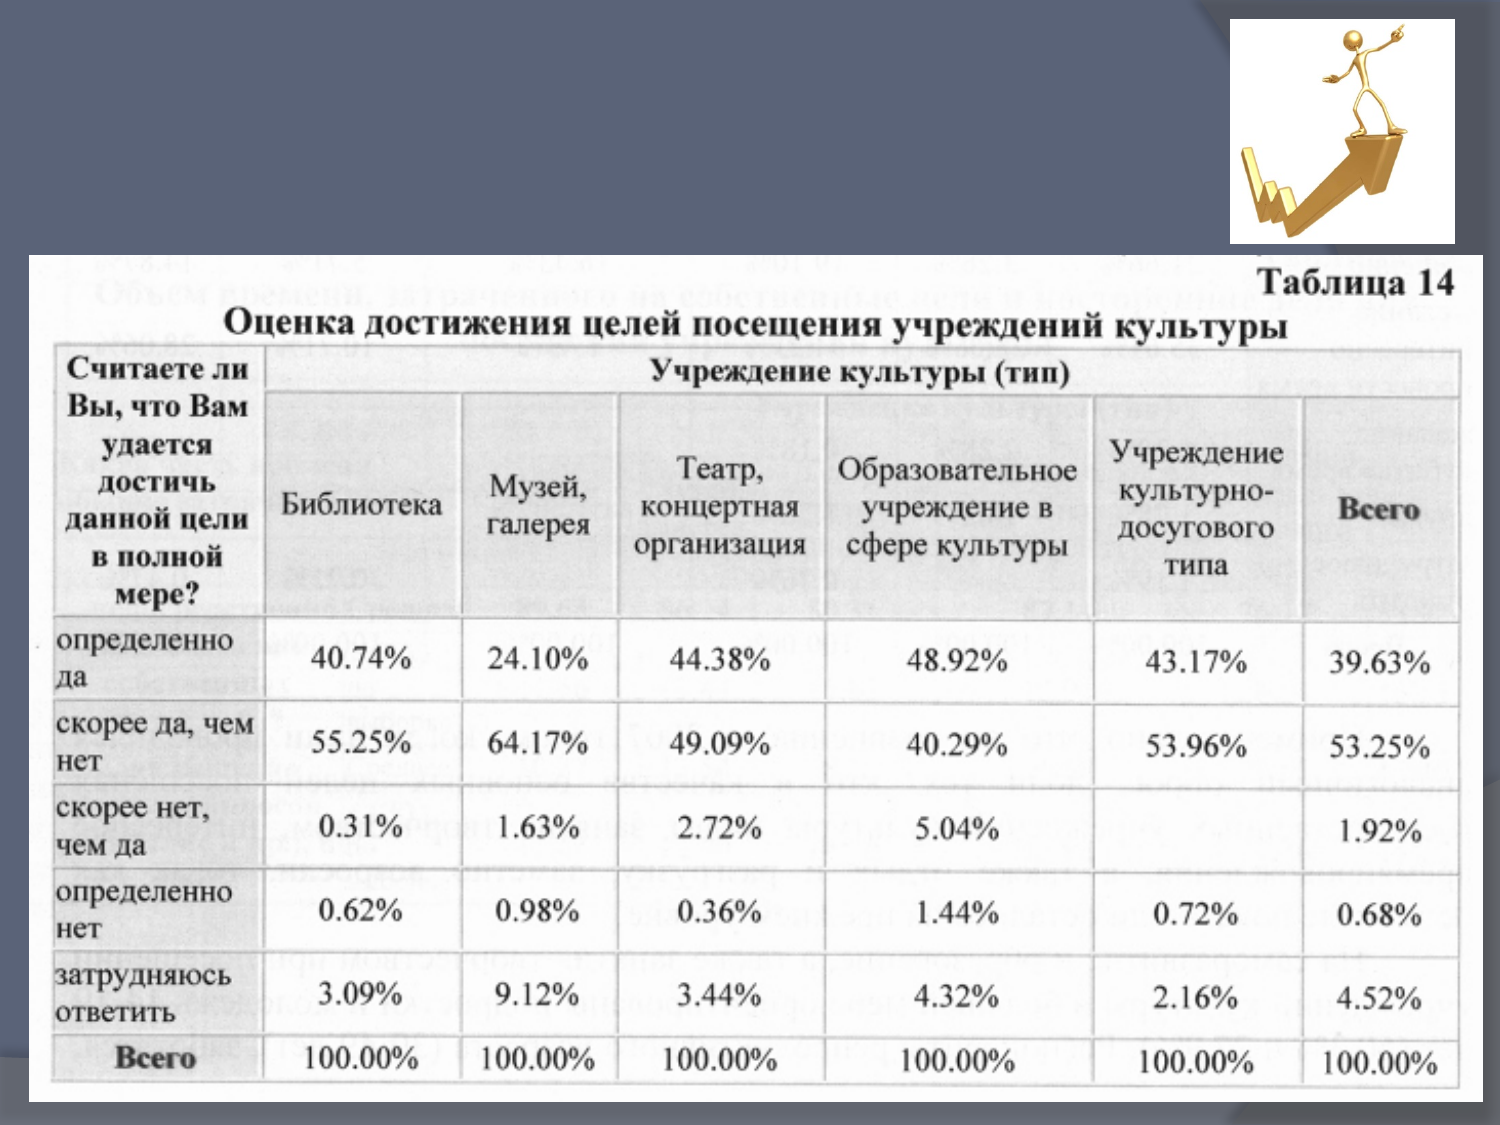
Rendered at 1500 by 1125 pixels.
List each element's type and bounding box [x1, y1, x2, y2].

picture [1229, 18, 1456, 245]
picture [29, 255, 1483, 1102]
